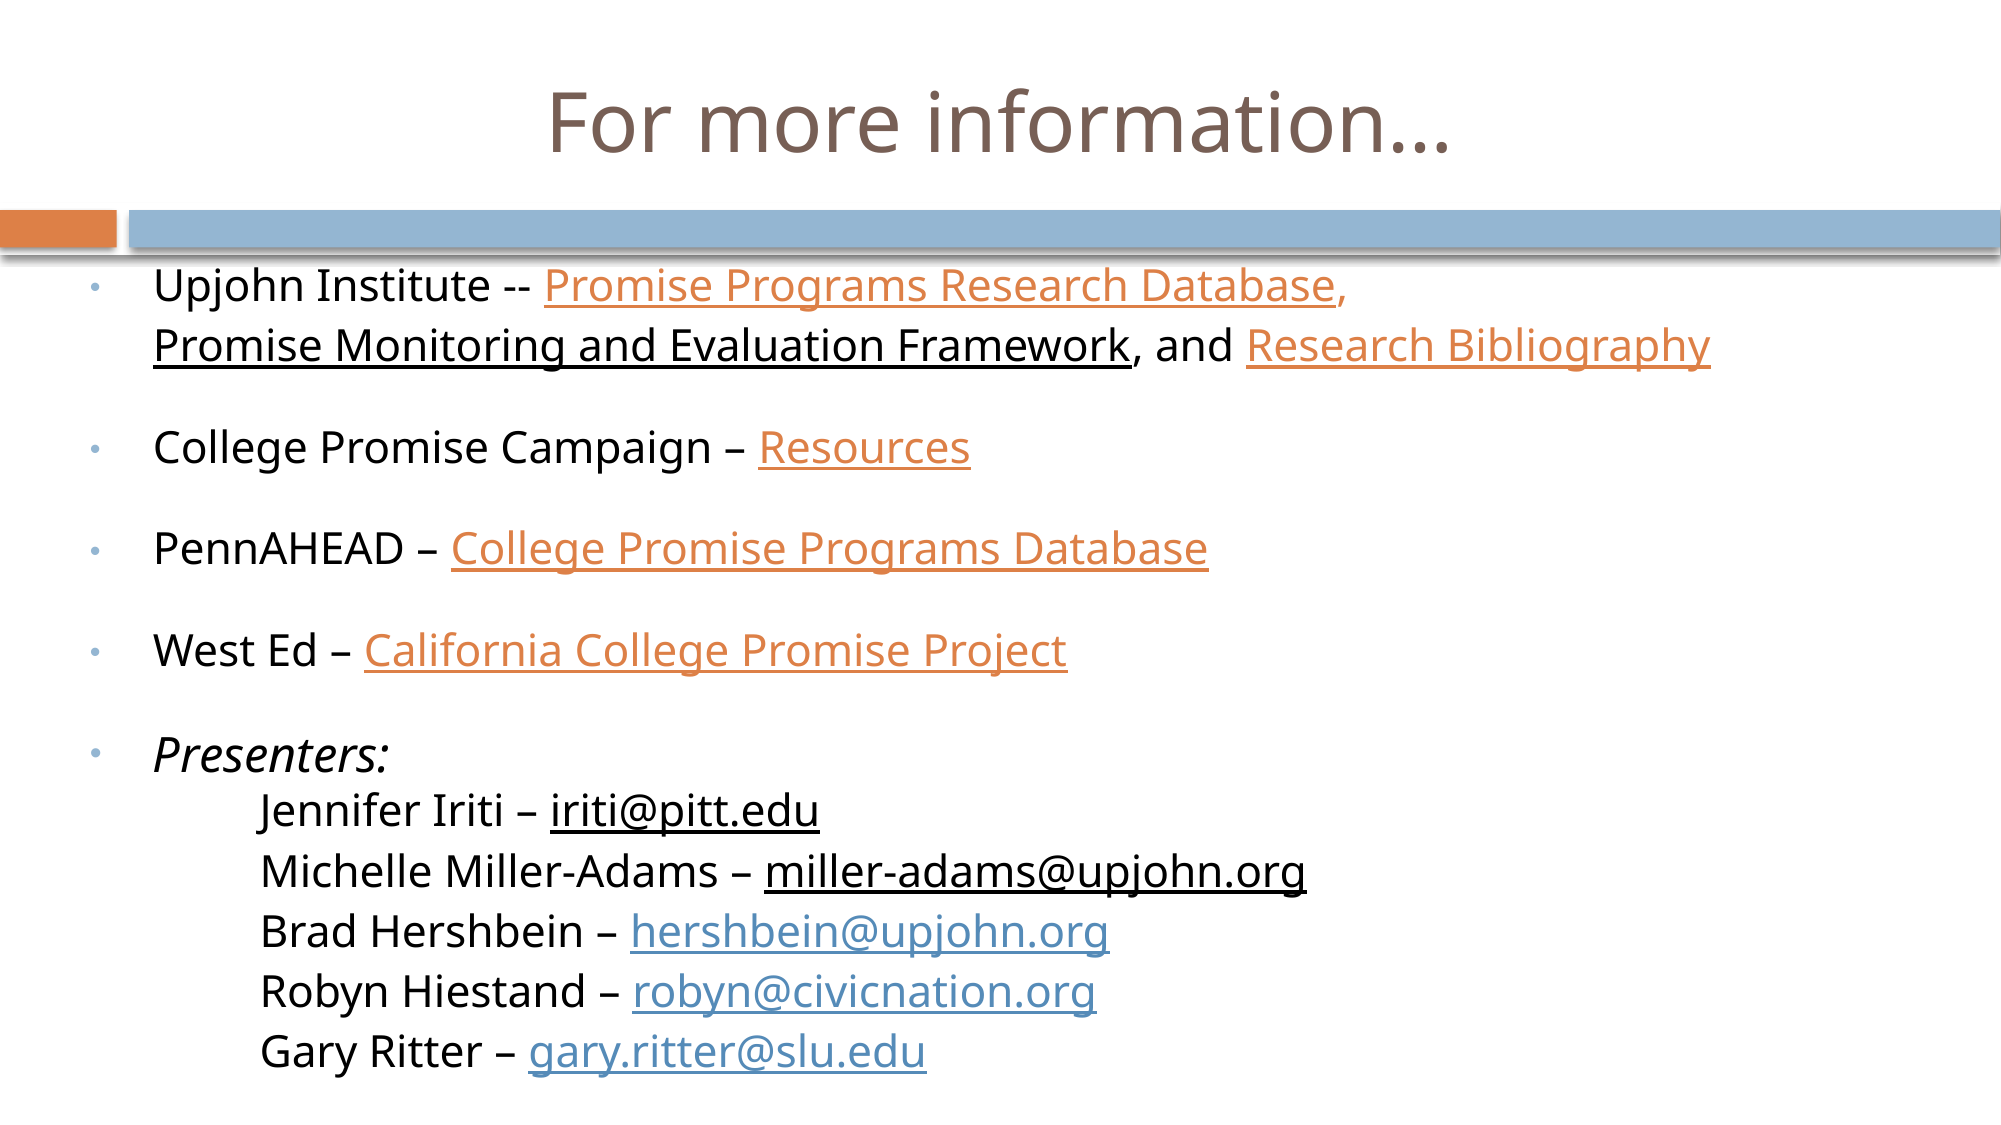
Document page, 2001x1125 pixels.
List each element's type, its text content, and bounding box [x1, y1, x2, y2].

title For more information… [99, 25, 1900, 213]
list Upjohn Institute -- Promise Programs Research Database, Promise Monitoring and Evaluation Framework, and Research Bibliography College Promise Campaign – Resources PennAHEAD – College Promise Programs Database West Ed – California College Promise Project Presenters: Jennifer Iriti – iriti@pitt.edu Michelle Miller-Adams – miller-adams@upjohn.org Brad Hershbein – hershbein@upjohn.org Robyn Hiestand – robyn@civicnation.org Gary Ritter – gary.ritter@slu.edu [75, 249, 1938, 1100]
